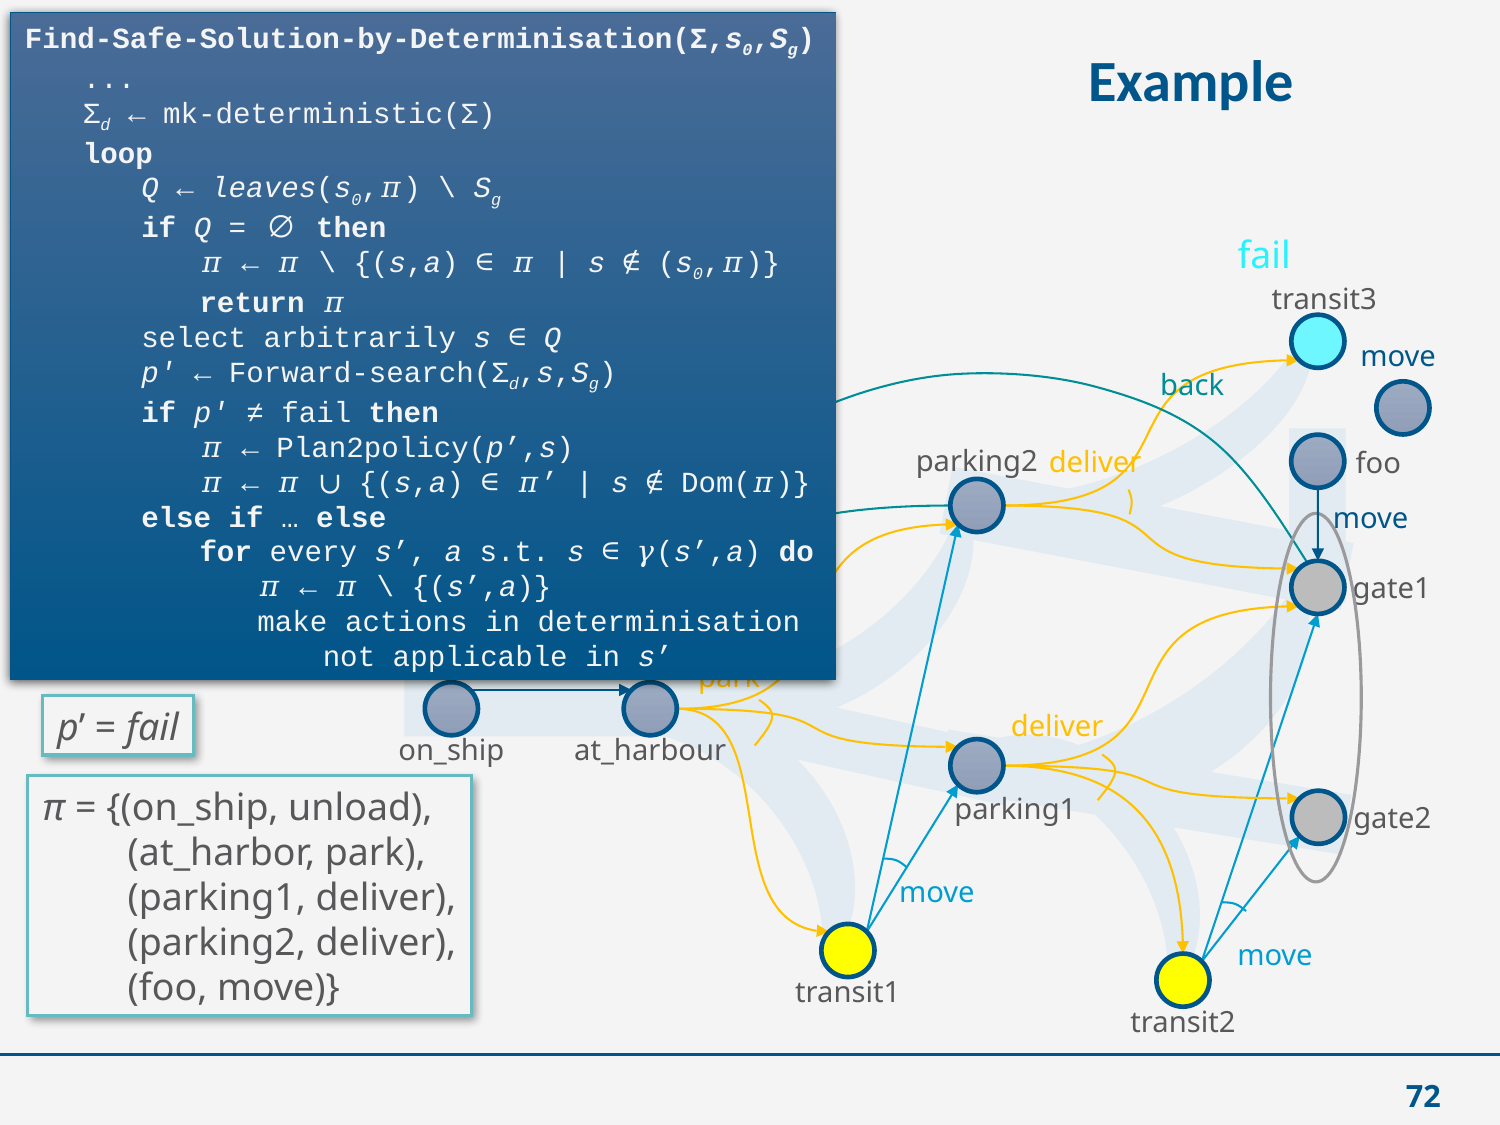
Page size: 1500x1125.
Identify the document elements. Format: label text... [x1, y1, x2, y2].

text_box π = {(on_ship, unload), (at_harbor, park), (parking1, deliver), (parking2, deliver), (foo, move)} [27, 775, 388, 1017]
text_box fail [1222, 223, 1306, 273]
slide_number 72 [1322, 1058, 1441, 1118]
title Example [842, 42, 1294, 161]
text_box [388, 273, 1441, 1046]
text_box p’ = fail [41, 694, 195, 756]
